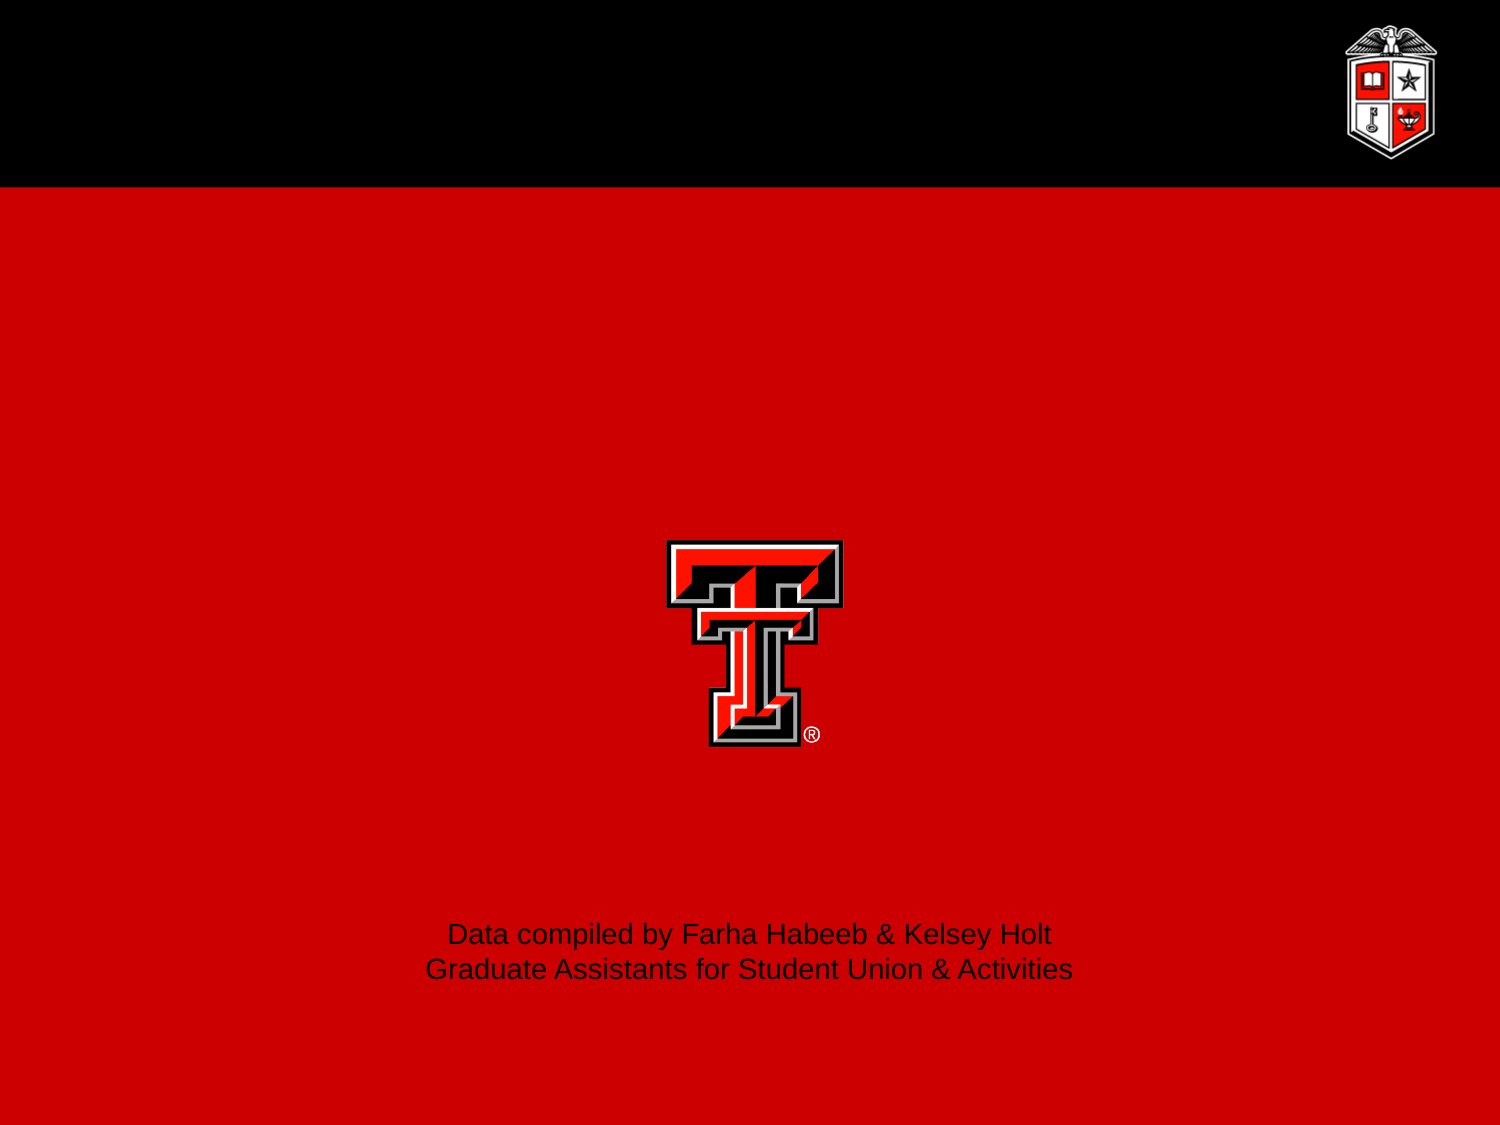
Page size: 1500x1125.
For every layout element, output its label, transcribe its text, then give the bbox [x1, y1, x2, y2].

text_box Data compiled by Farha Habeeb & Kelsey Holt Graduate Assistants for Student Union & Activities [0, 907, 1500, 993]
picture [538, 477, 962, 831]
picture [1308, 0, 1490, 187]
